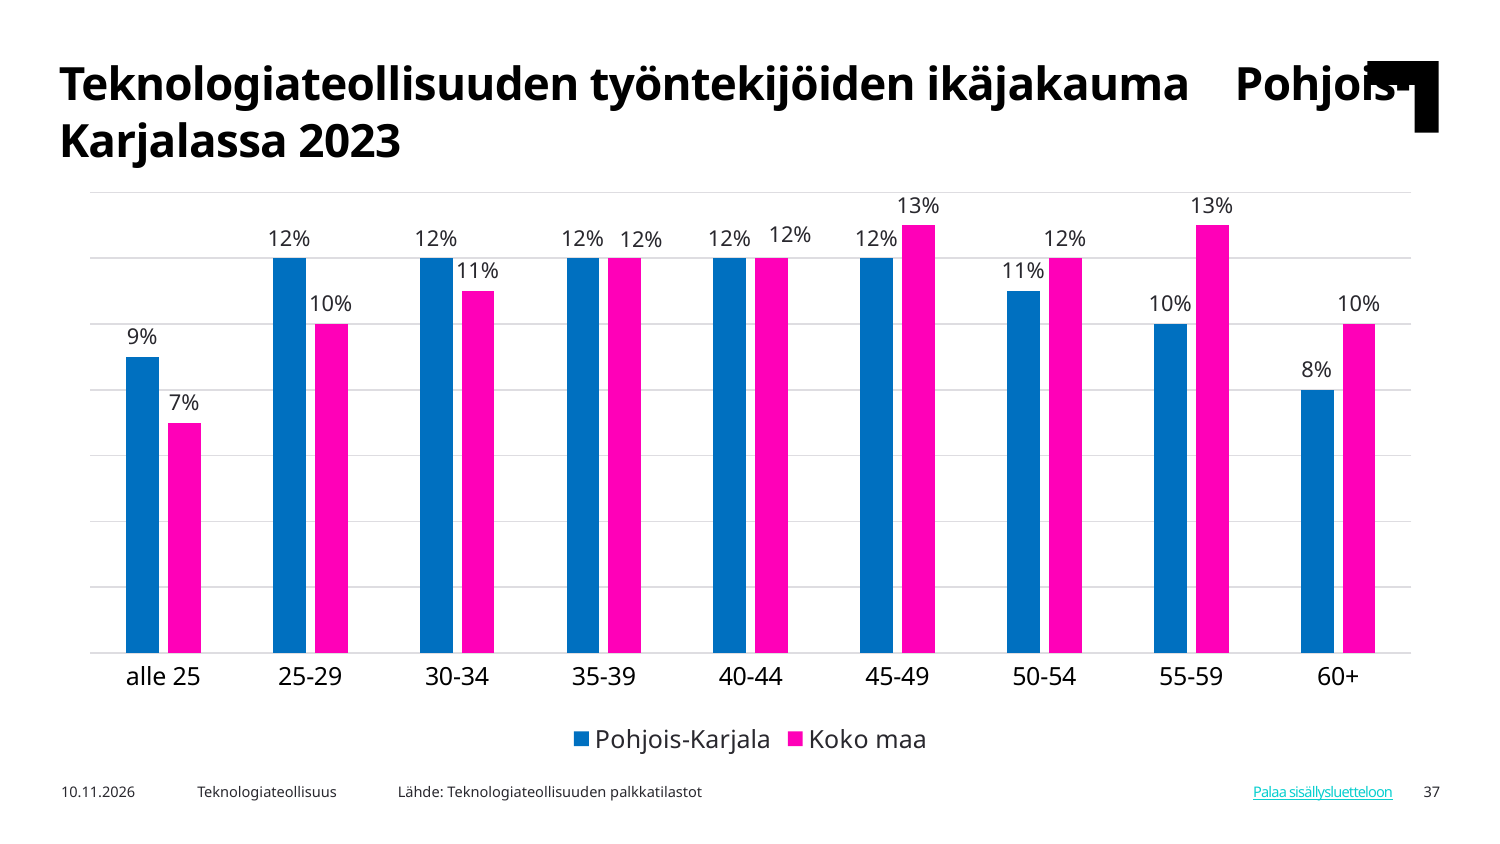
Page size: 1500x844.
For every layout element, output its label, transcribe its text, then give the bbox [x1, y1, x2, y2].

list Lähde: Teknologiateollisuuden palkkatilastot [382, 775, 904, 824]
footer Teknologiateollisuus [182, 775, 382, 803]
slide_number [46, 775, 182, 803]
list Teknologiateollisuuden työntekijöiden ikäjakauma Pohjois-Karjalassa 2023 [41, 46, 1439, 206]
slide_number 37 [1313, 775, 1456, 803]
chart [62, 180, 1440, 763]
text_box Palaa sisällysluetteloon [1247, 777, 1431, 809]
